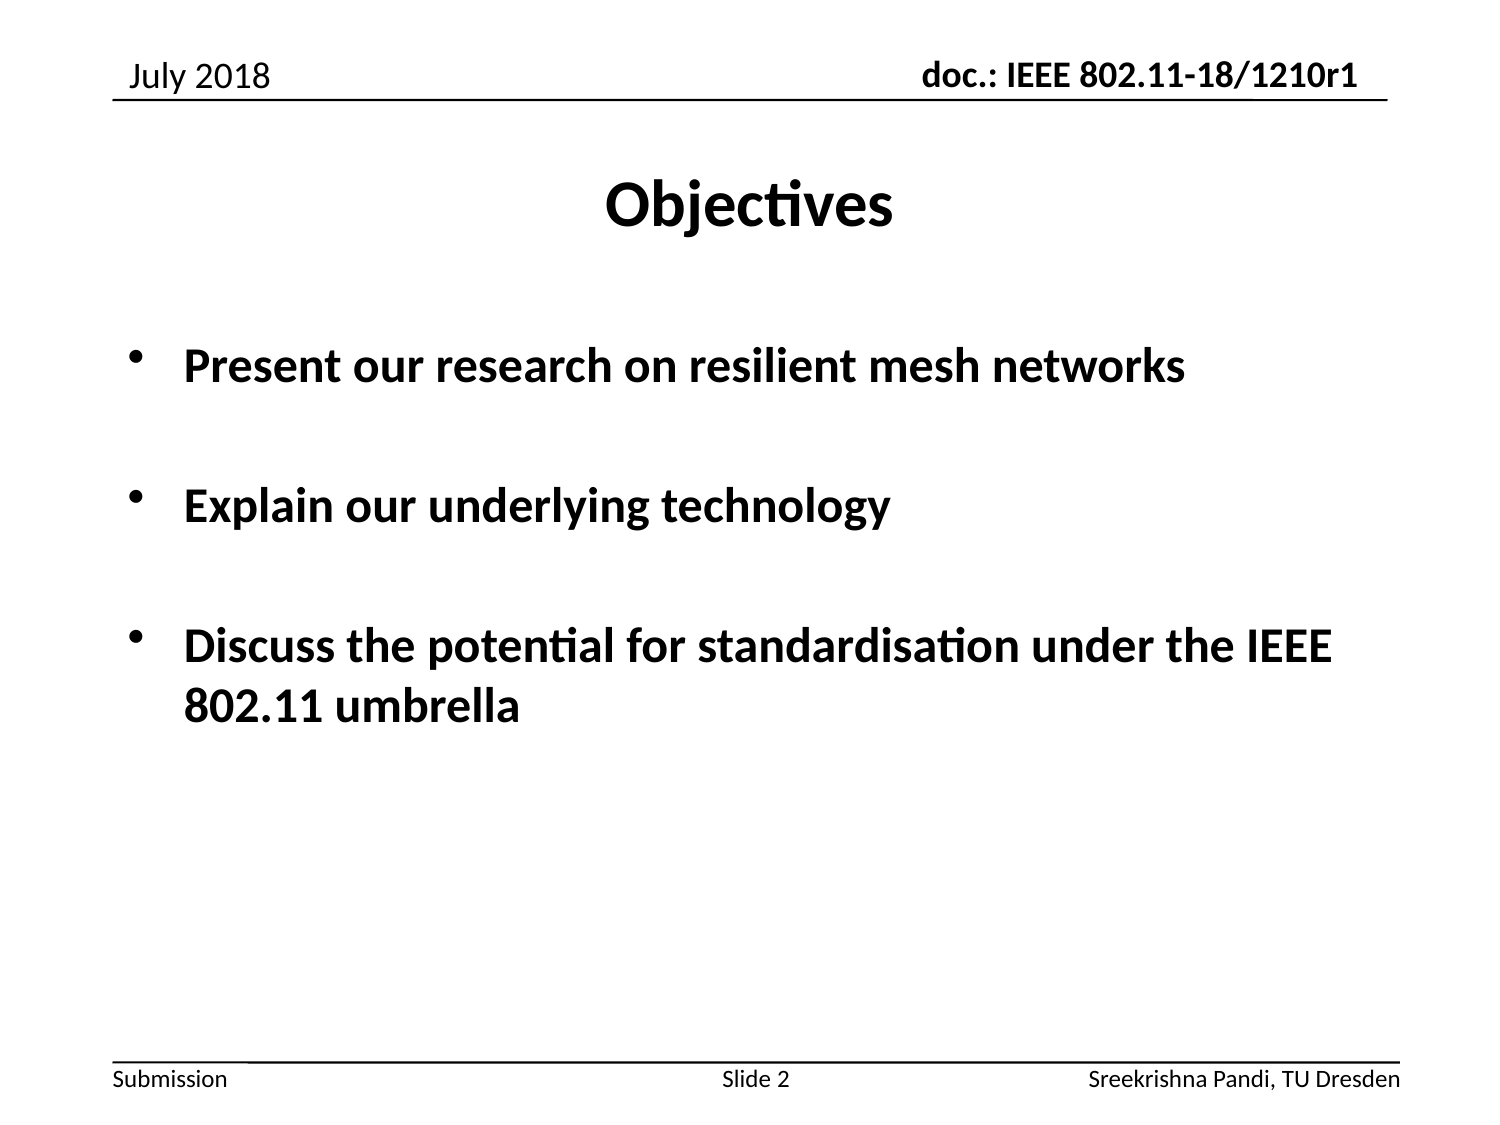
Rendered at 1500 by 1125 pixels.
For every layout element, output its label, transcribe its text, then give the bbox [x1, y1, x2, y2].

title Objectives [112, 112, 1388, 288]
list Present our research on resilient mesh networks Explain our underlying technology Discuss the potential for standardisation under the IEEE 802.11 umbrella [112, 324, 1388, 1001]
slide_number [114, 43, 463, 111]
slide_number Slide 2 [713, 1061, 799, 1093]
footer Sreekrishna Pandi, TU Dresden [1087, 1061, 1402, 1093]
